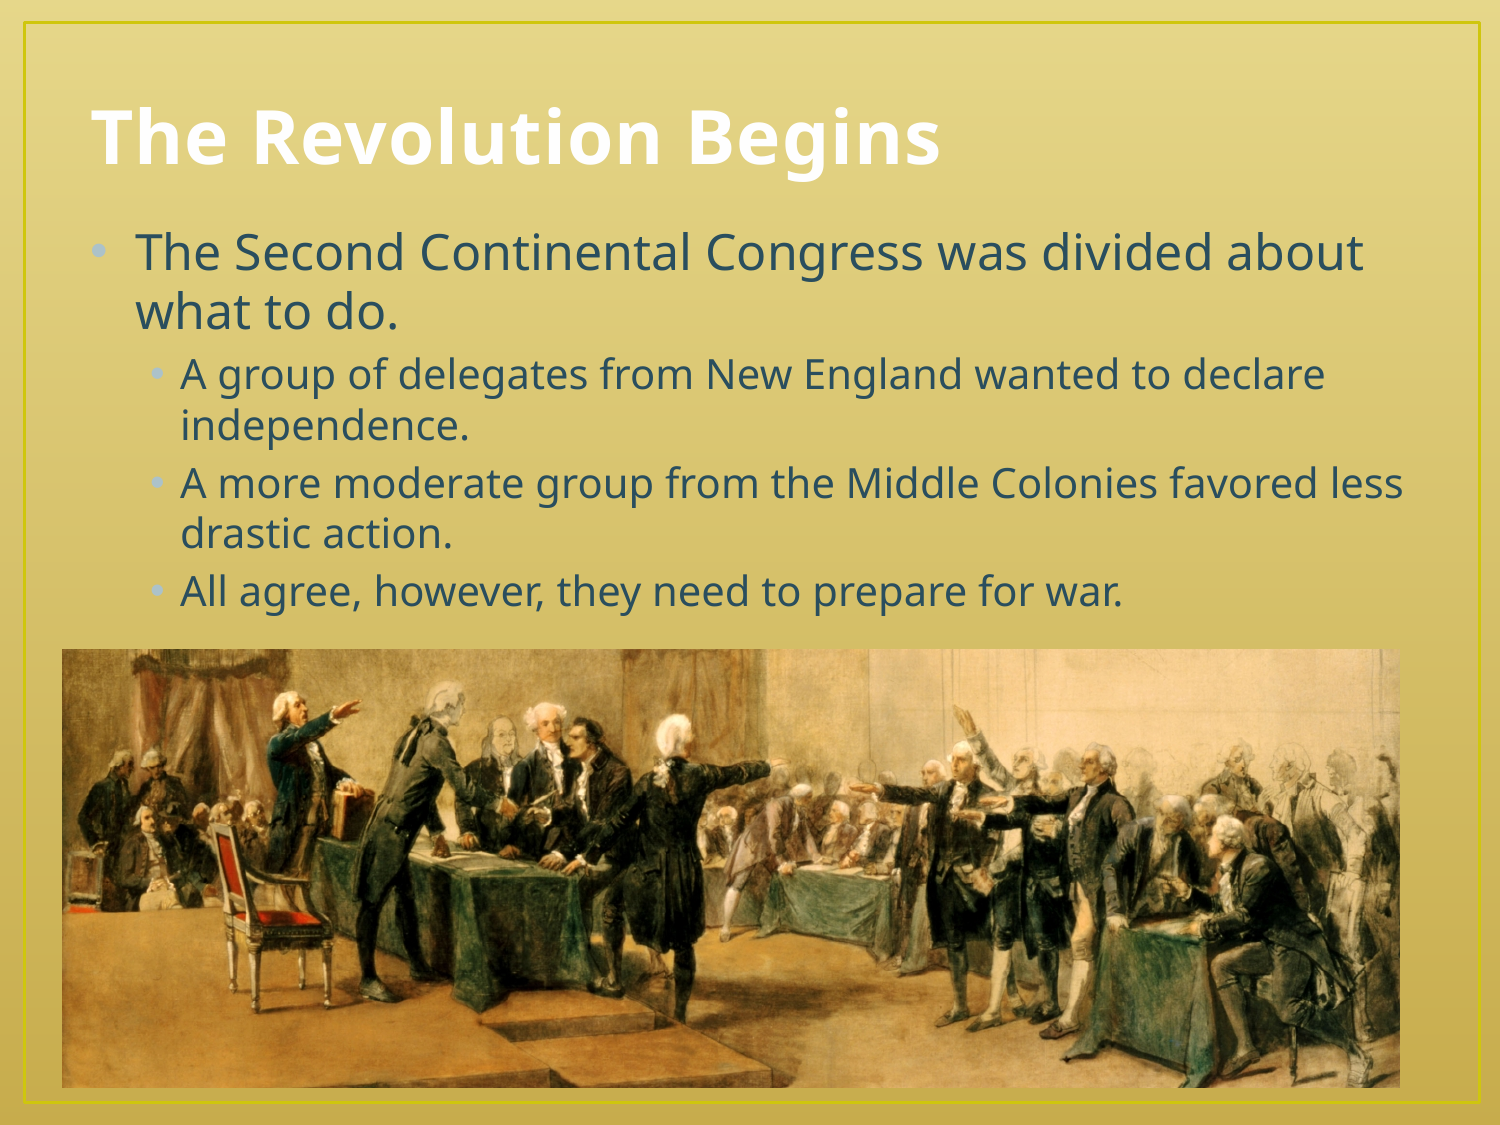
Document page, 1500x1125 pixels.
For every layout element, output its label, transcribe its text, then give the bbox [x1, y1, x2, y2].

title The Revolution Begins [75, 45, 1425, 188]
picture [62, 649, 1401, 1088]
list The Second Continental Congress was divided about what to do. A group of delegates from New England wanted to declare independence. A more moderate group from the Middle Colonies favored less drastic action. All agree, however, they need to prepare for war. [75, 212, 1425, 1005]
